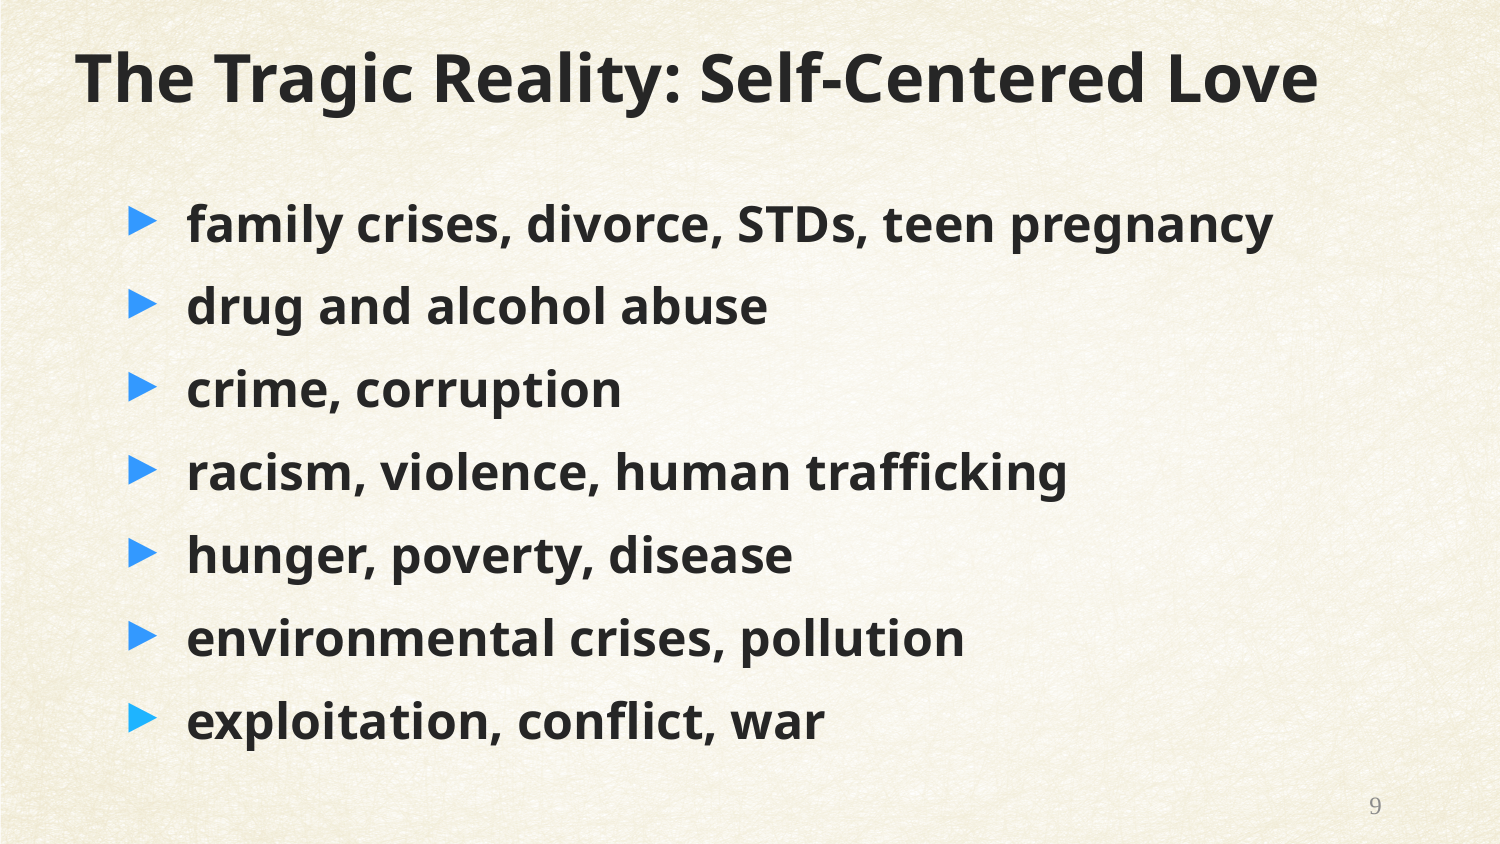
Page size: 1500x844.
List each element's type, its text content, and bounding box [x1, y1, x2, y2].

title The Tragic Reality: Self-Centered Love [59, 28, 1425, 179]
slide_number 9 [1059, 782, 1397, 828]
text_box family crises, divorce, STDs, teen pregnancy drug and alcohol abuse crime, corruption racism, violence, human trafficking hunger, poverty, disease environmental crises, pollution exploitation, conflict, war [112, 184, 1425, 758]
picture [0, 0, 1500, 844]
